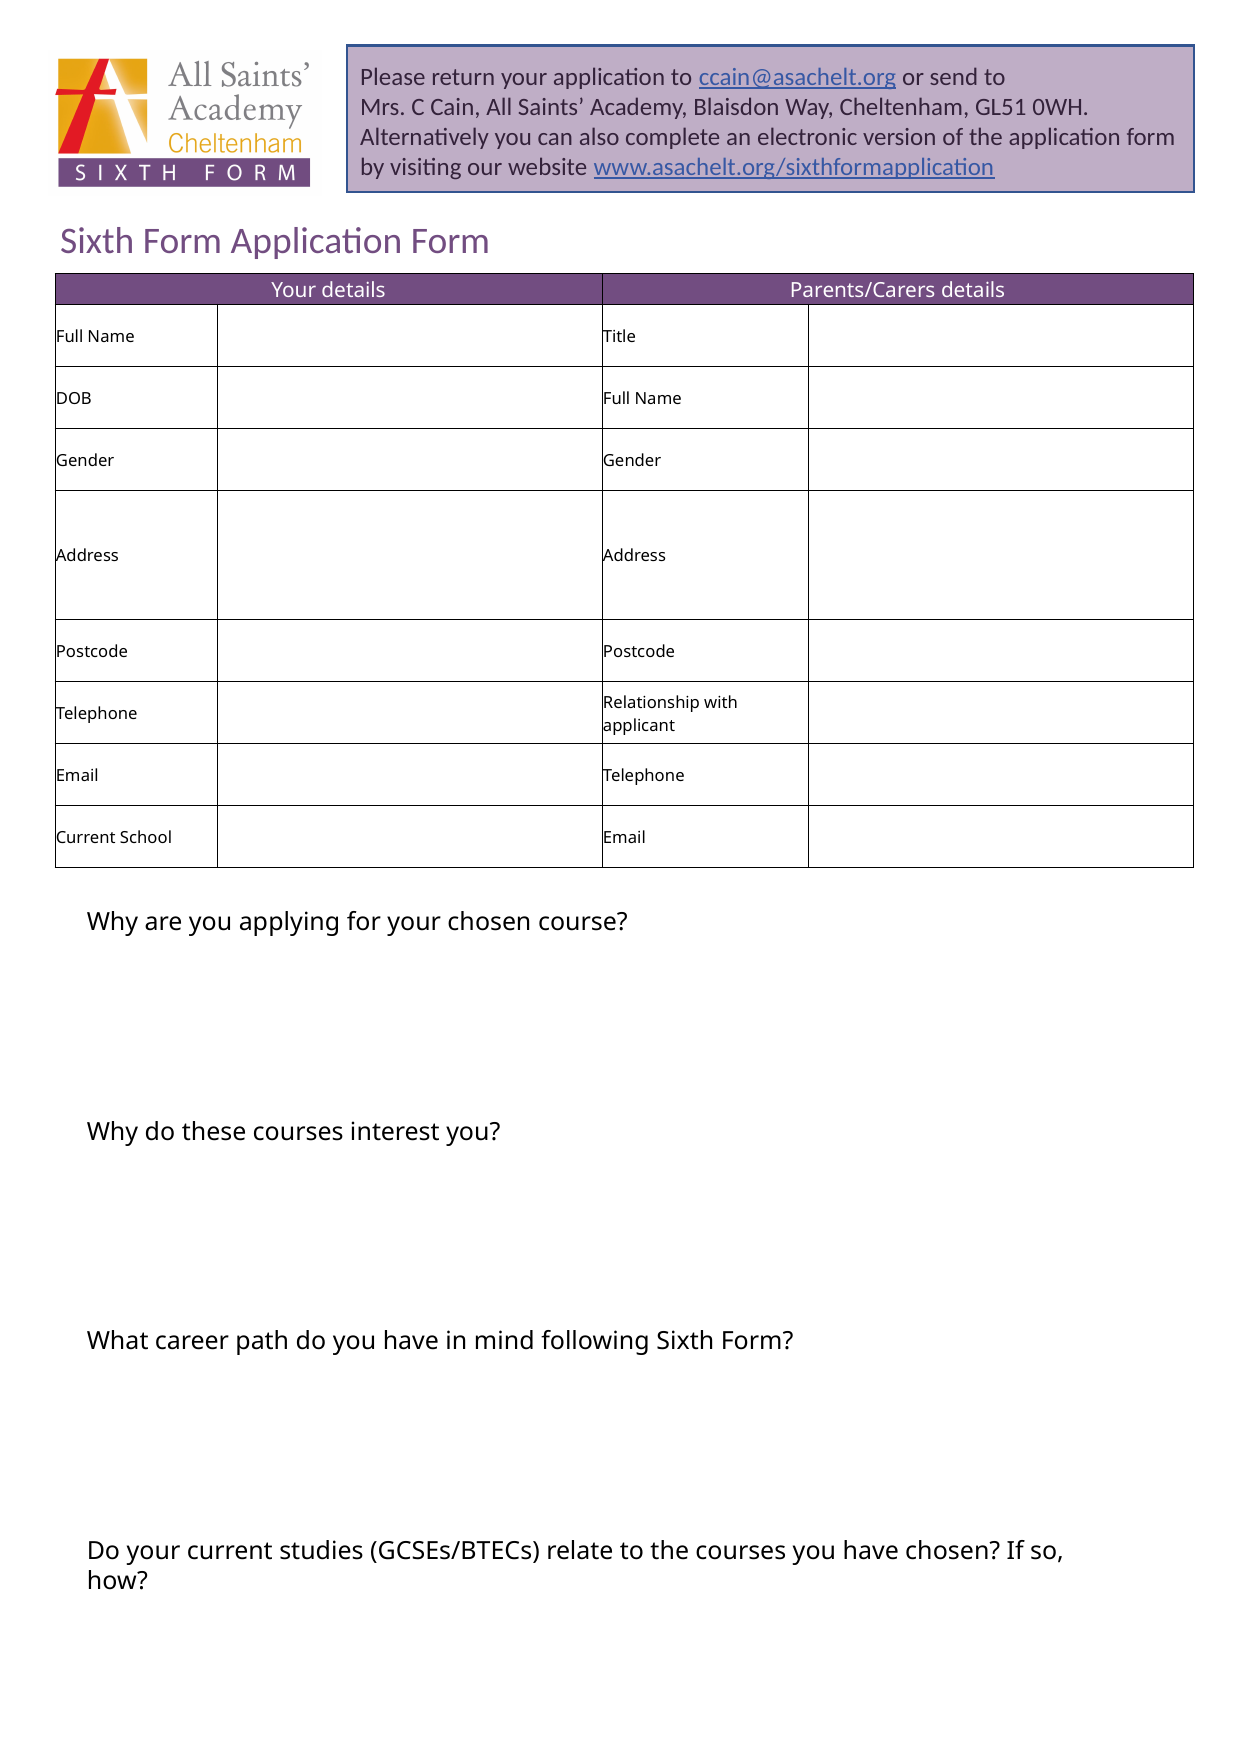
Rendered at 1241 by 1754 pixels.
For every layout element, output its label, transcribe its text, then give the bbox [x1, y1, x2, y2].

table_cell Address [603, 491, 808, 619]
table_cell [218, 806, 602, 867]
table_cell [809, 429, 1193, 490]
table_cell [809, 806, 1193, 867]
table_cell [809, 367, 1193, 428]
table_cell Gender [56, 429, 217, 490]
table_cell Relationship with applicant [603, 682, 808, 743]
table_header Parents/Carers details [603, 274, 1193, 304]
table_cell [809, 305, 1193, 366]
table_cell DOB [56, 367, 217, 428]
table_cell Gender [603, 429, 808, 490]
text_box Why are you applying for your chosen course? Why do these courses interest you? What career path do you have in mind following Sixth Form? Do your current studies (GCSEs/BTECs) relate to the courses you have chosen? If so, how? [72, 898, 1132, 1752]
table_cell Address [56, 491, 217, 619]
picture [48, 50, 322, 197]
table_cell [218, 620, 602, 681]
table_cell Full Name [603, 367, 808, 428]
table_cell Full Name [56, 305, 217, 366]
table_cell [218, 682, 602, 743]
table_cell [218, 744, 602, 805]
text_box [346, 44, 1195, 193]
table_cell Current School [56, 806, 217, 867]
table_cell Title [603, 305, 808, 366]
table_cell [218, 491, 602, 619]
table_cell Telephone [56, 682, 217, 743]
table_cell Email [56, 744, 217, 805]
table_cell Email [603, 806, 808, 867]
table_cell [218, 305, 602, 366]
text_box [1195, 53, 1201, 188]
table_cell Postcode [603, 620, 808, 681]
text_box Sixth Form Application Form [45, 208, 526, 269]
table_cell Postcode [56, 620, 217, 681]
table_header Your details [56, 274, 602, 304]
table_cell [809, 682, 1193, 743]
table_cell [218, 429, 602, 490]
table_cell [218, 367, 602, 428]
table_cell [809, 620, 1193, 681]
table_cell [809, 491, 1193, 619]
table_cell Telephone [603, 744, 808, 805]
table_cell [809, 744, 1193, 805]
